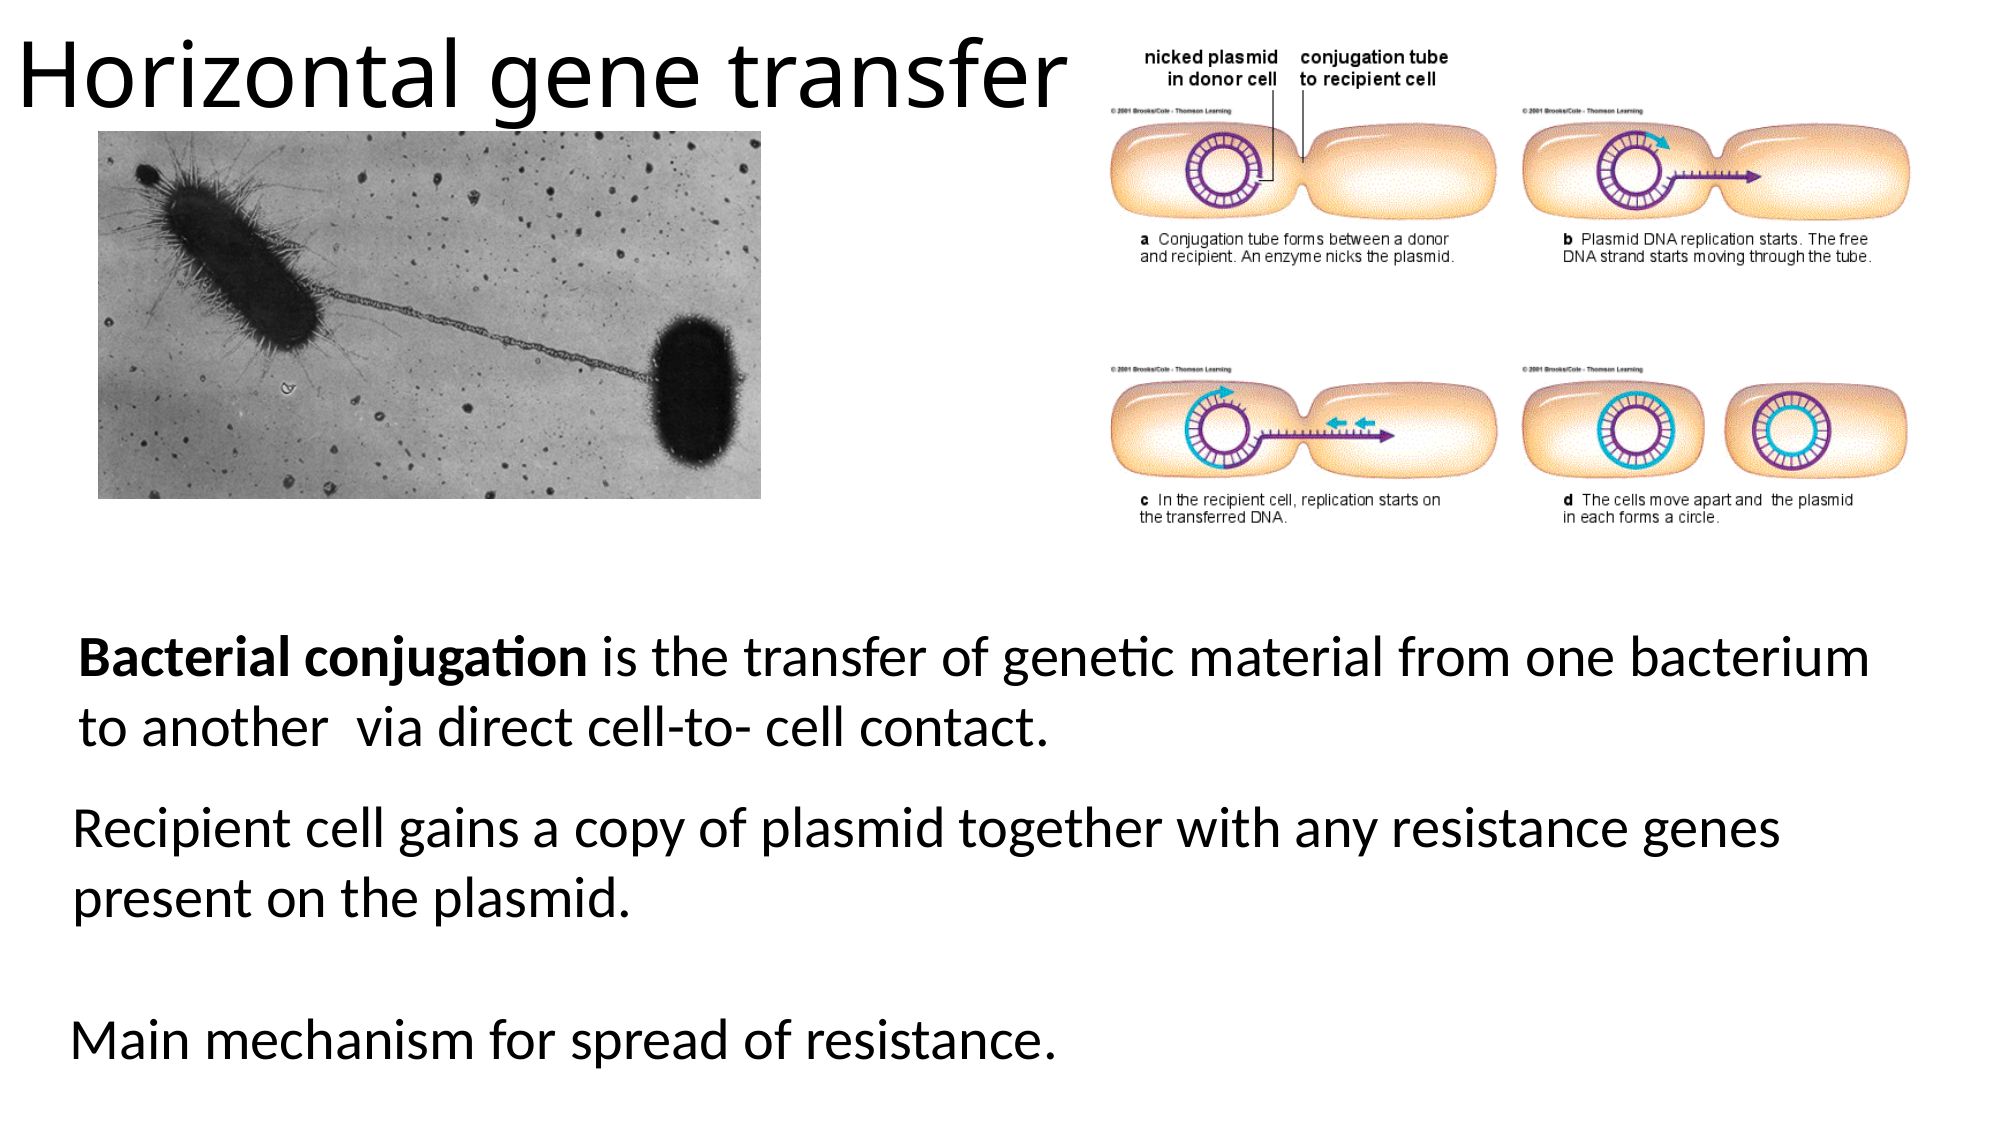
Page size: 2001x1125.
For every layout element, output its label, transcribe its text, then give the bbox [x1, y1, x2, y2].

picture [98, 131, 761, 499]
title Horizontal gene transfer [0, 0, 1094, 187]
picture [1094, 0, 1925, 622]
text_box Bacterial conjugation is the transfer of genetic material from one bacterium to another via direct cell-to- cell contact. [63, 611, 2000, 766]
text_box Recipient cell gains a copy of plasmid together with any resistance genes present on the plasmid. [57, 782, 1882, 937]
text_box Main mechanism for spread of resistance. [55, 993, 1879, 1079]
